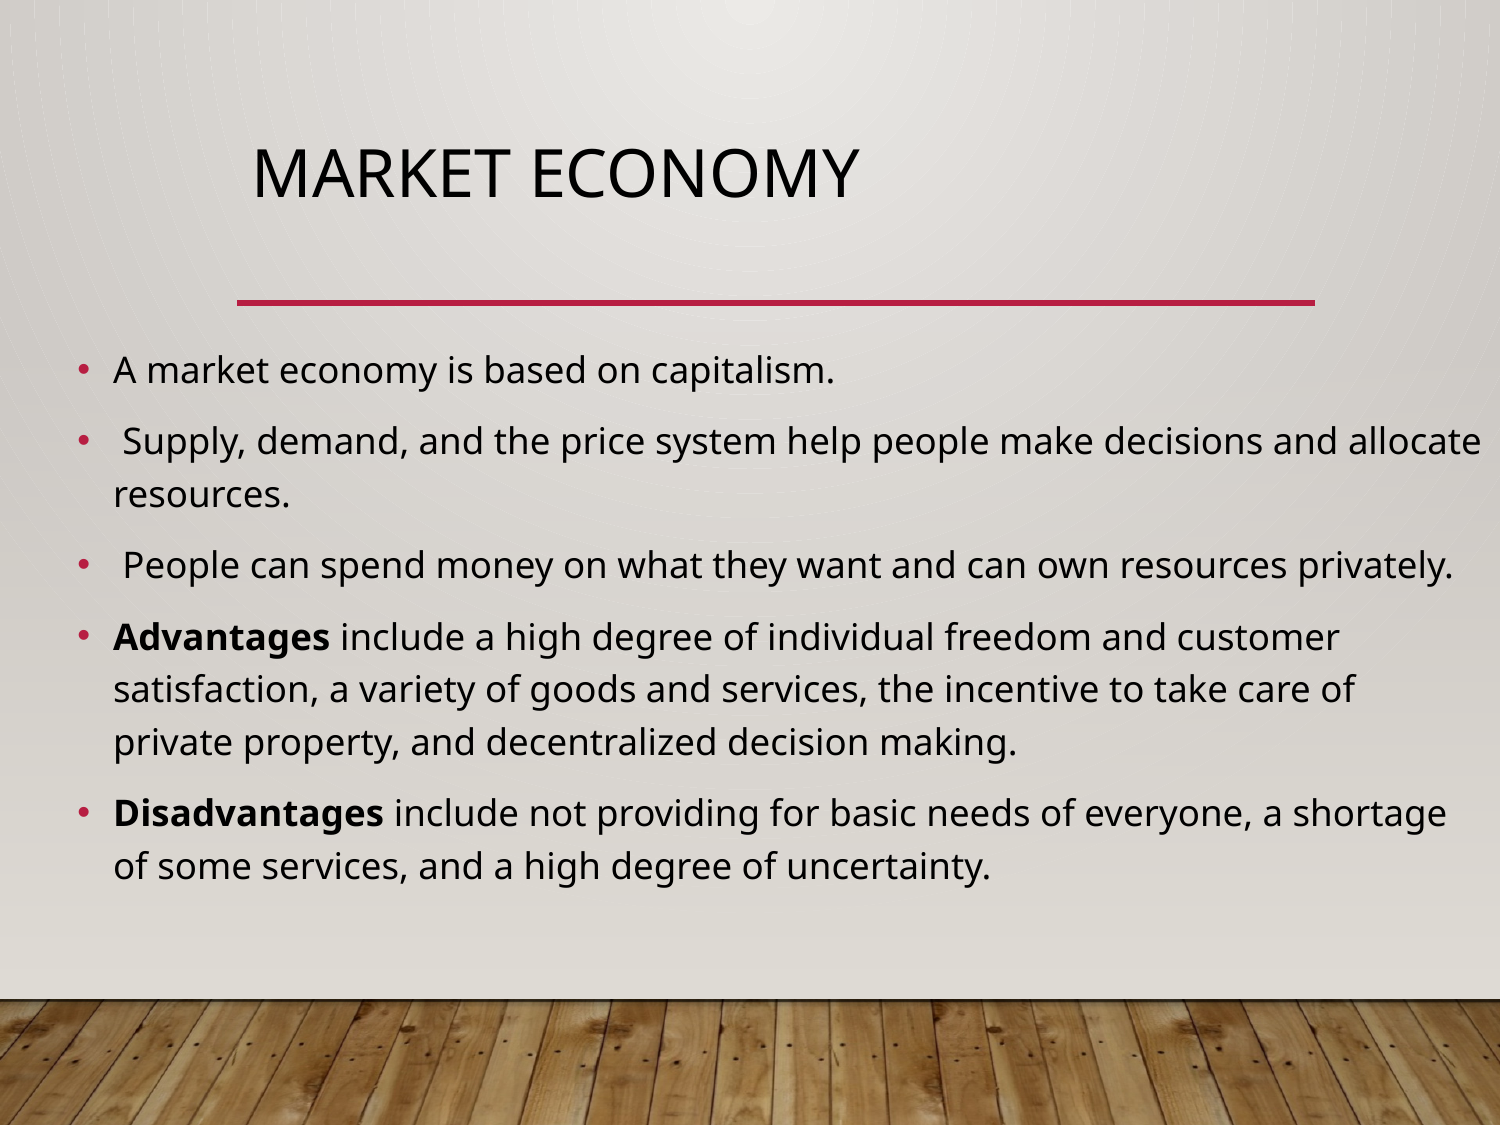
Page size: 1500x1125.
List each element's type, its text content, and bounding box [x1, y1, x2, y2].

list A market economy is based on capitalism. Supply, demand, and the price system help people make decisions and allocate resources. People can spend money on what they want and can own resources privately. Advantages include a high degree of individual freedom and customer satisfaction, a variety of goods and services, the incentive to take care of private property, and decentralized decision making. Disadvantages include not providing for basic needs of everyone, a shortage of some services, and a high degree of uncertainty. [62, 330, 1500, 897]
title Market Economy [236, 131, 1315, 305]
picture [0, 999, 1500, 1125]
